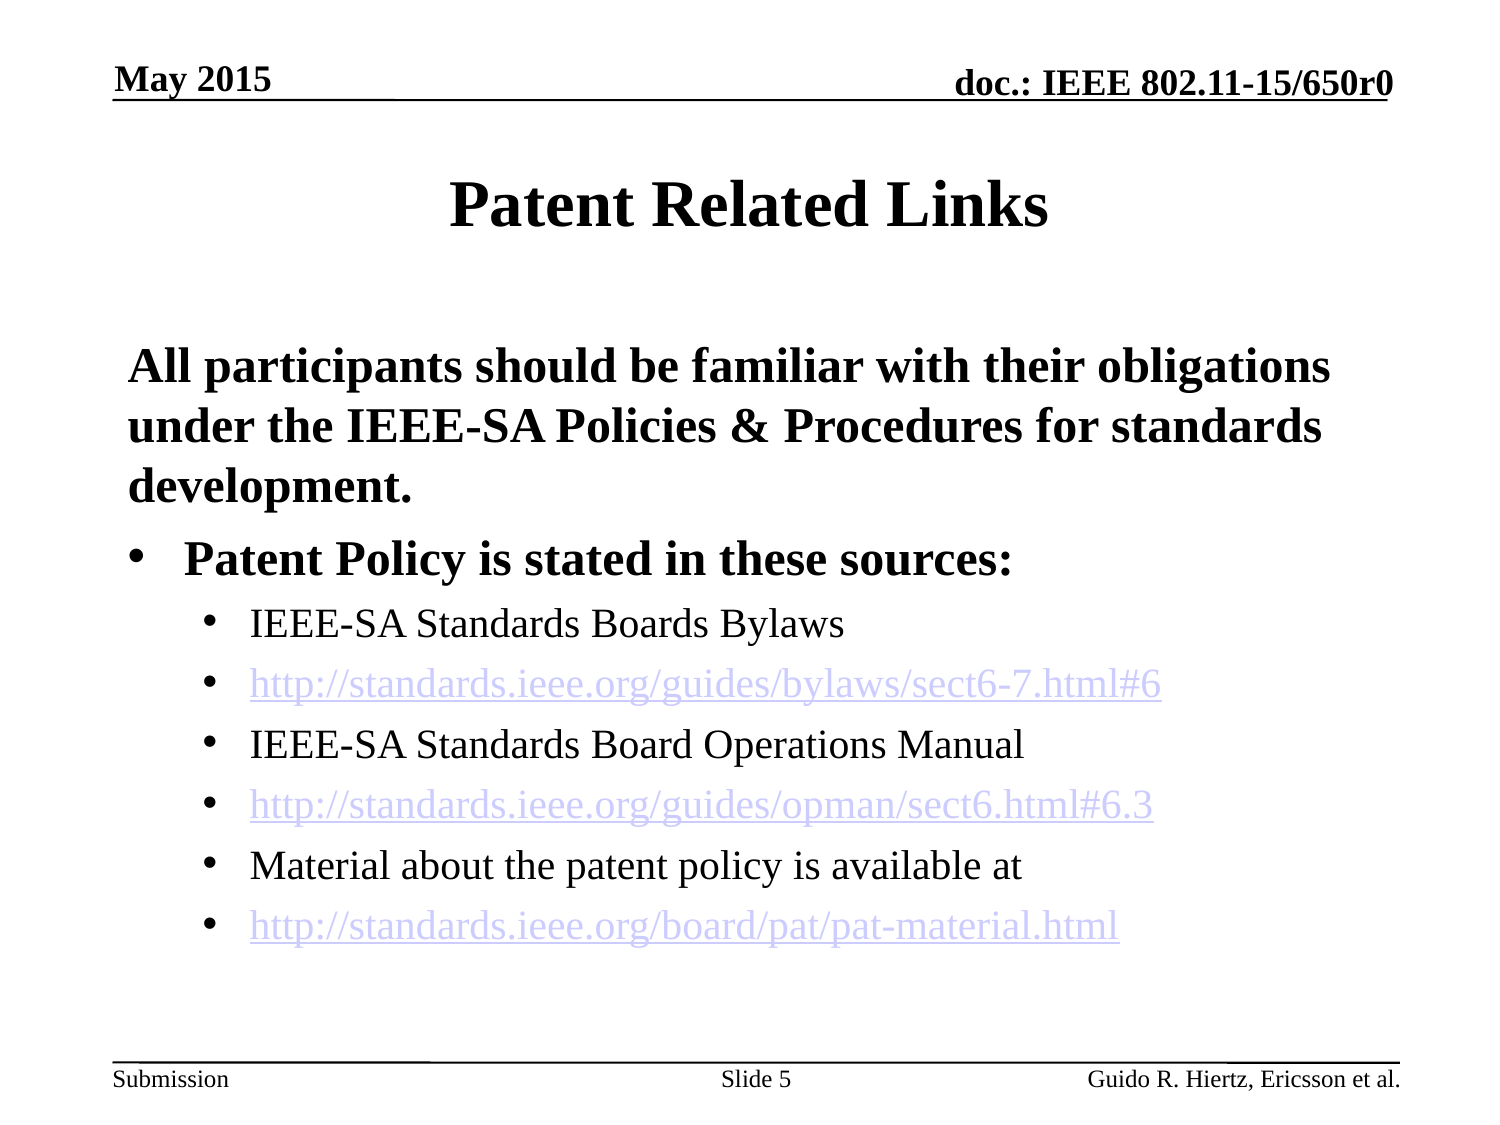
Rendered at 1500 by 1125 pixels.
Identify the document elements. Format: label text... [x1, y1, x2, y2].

slide_number Slide 5 [712, 1061, 800, 1123]
title Patent Related Links [112, 112, 1388, 288]
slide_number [114, 54, 540, 100]
list All participants should be familiar with their obligations under the IEEE-SA Policies & Procedures for standards development. Patent Policy is stated in these sources: IEEE-SA Standards Boards Bylaws http://standards.ieee.org/guides/bylaws/sect6-7.html#6 IEEE-SA Standards Board Operations Manual http://standards.ieee.org/guides/opman/sect6.html#6.3 Material about the patent policy is available at http://standards.ieee.org/board/pat/pat-material.html [112, 324, 1388, 1000]
footer Guido R. Hiertz, Ericsson et al. [878, 1061, 1402, 1093]
